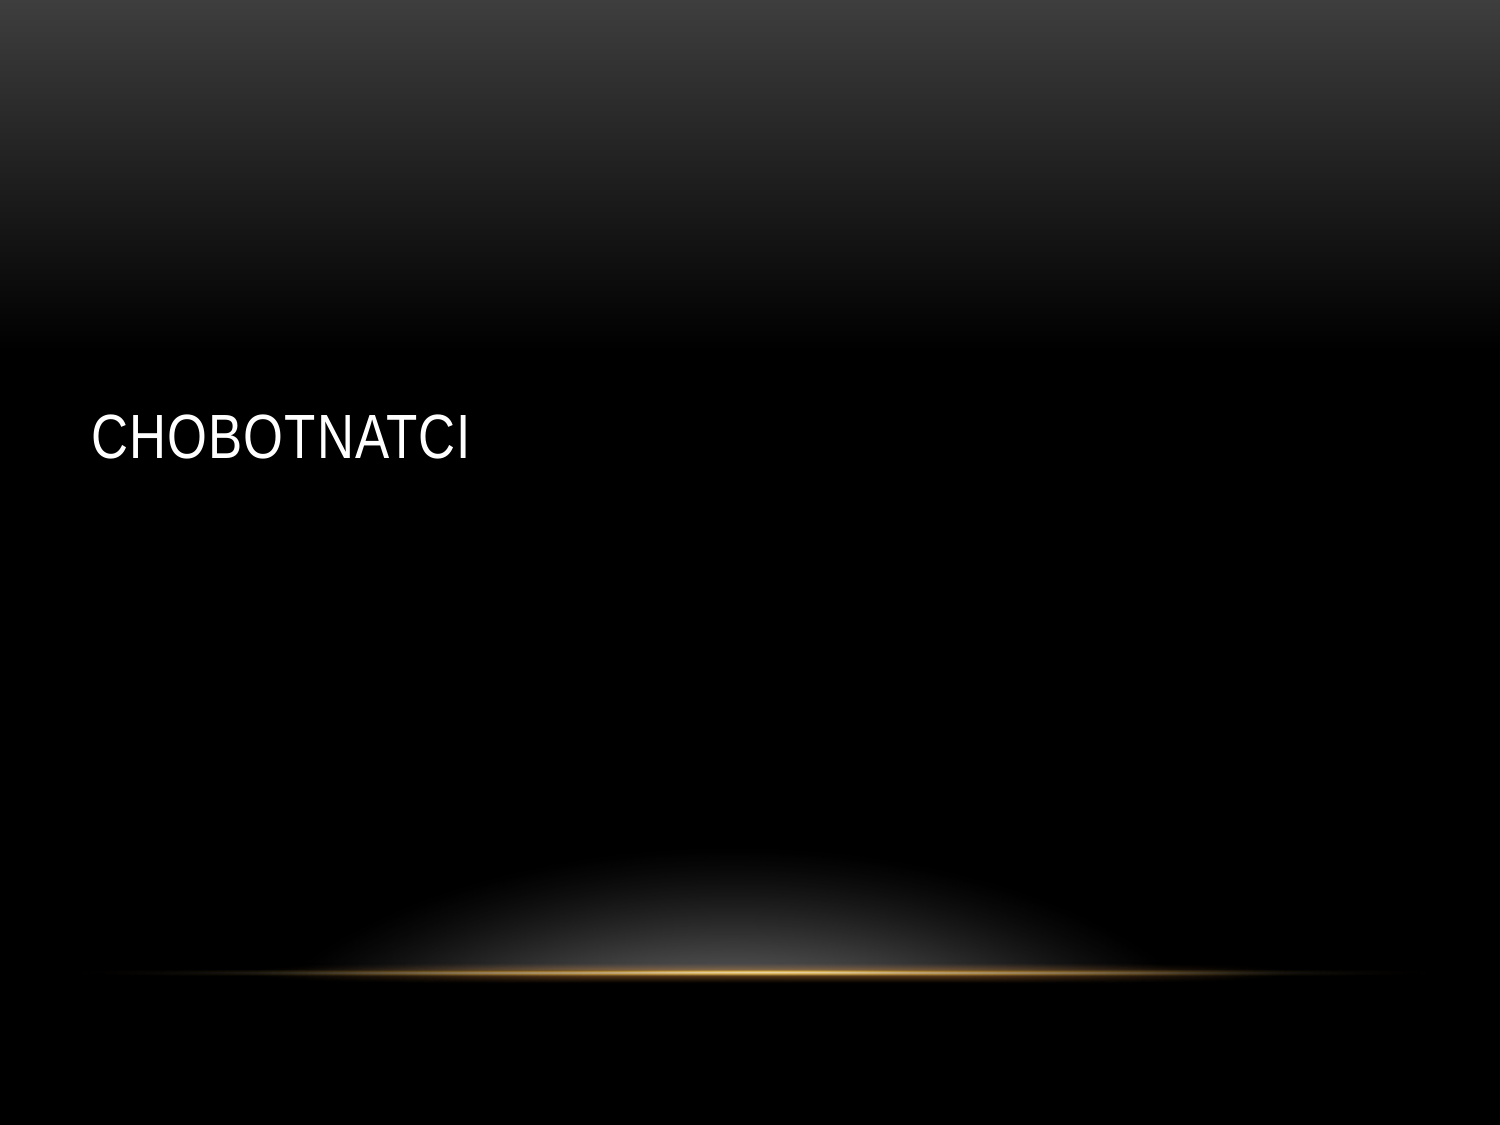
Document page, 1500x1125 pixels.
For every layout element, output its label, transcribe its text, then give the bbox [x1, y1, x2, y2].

title Chobotnatci [76, 290, 1427, 479]
picture [0, 0, 1500, 1125]
